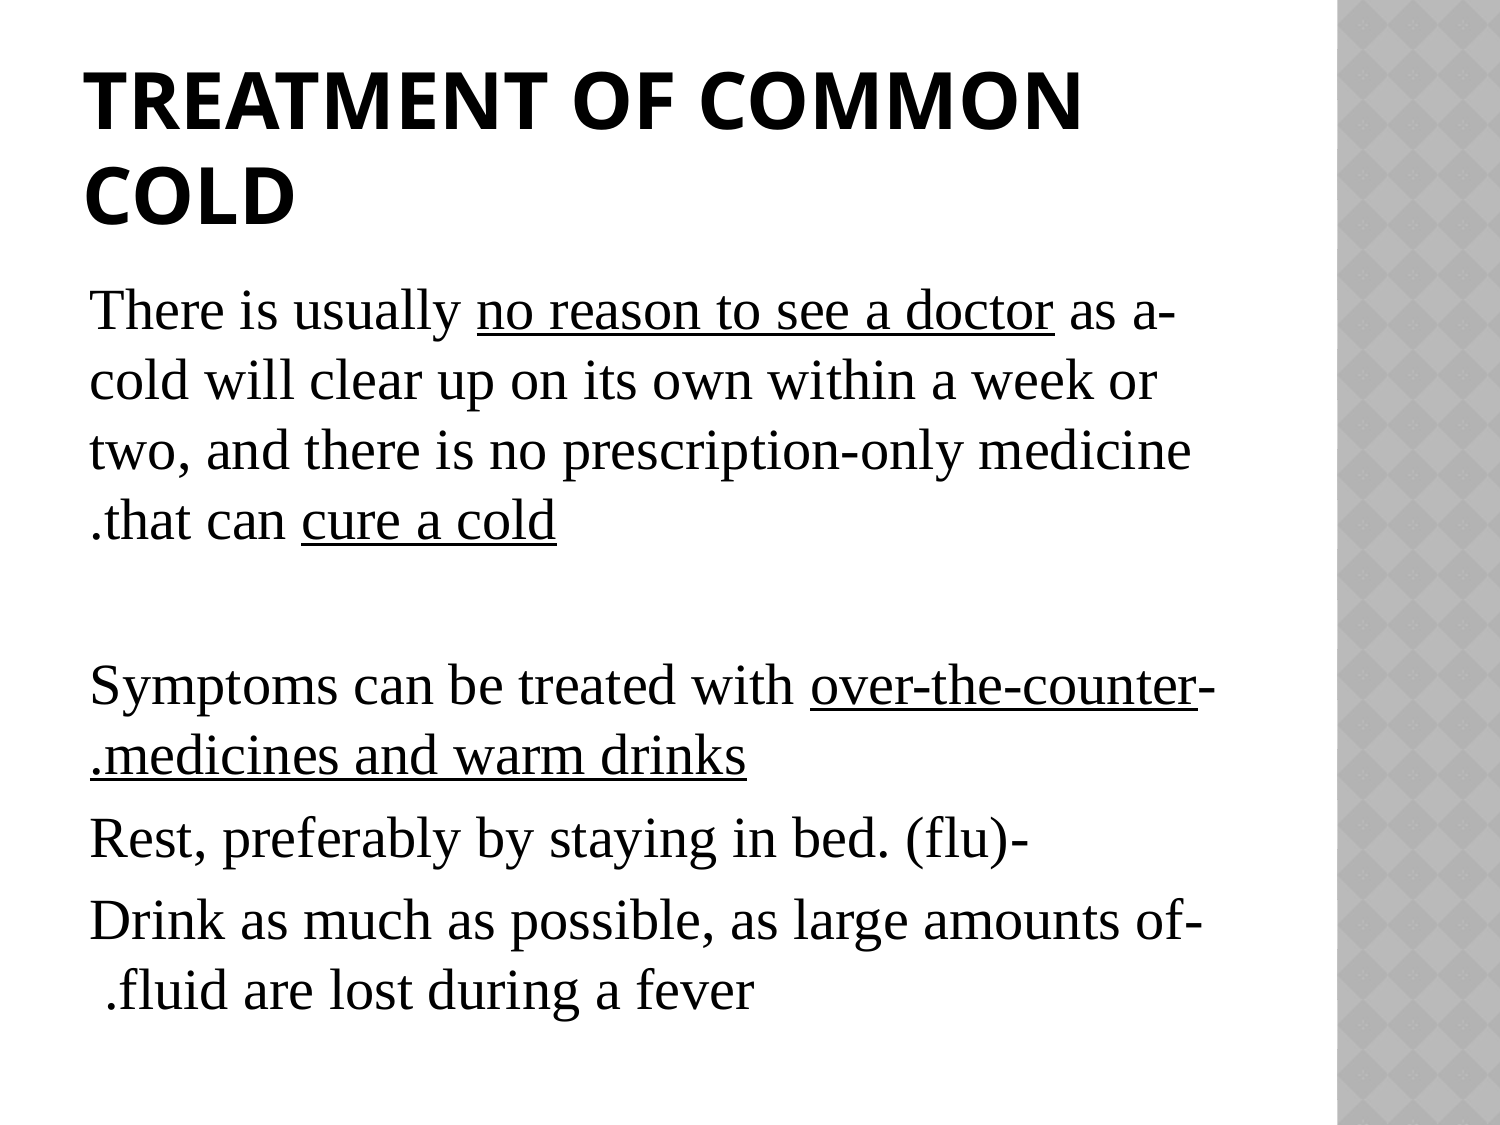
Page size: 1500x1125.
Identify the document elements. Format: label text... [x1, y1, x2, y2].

title Treatment of common cold [75, 52, 1263, 240]
list -There is usually no reason to see a doctor as a cold will clear up on its own within a week or two, and there is no prescription-only medicine that can cure a cold. -Symptoms can be treated with over-the-counter medicines and warm drinks. -Rest, preferably by staying in bed. (flu) -Drink as much as possible, as large amounts of fluid are lost during a fever. [75, 264, 1263, 1059]
